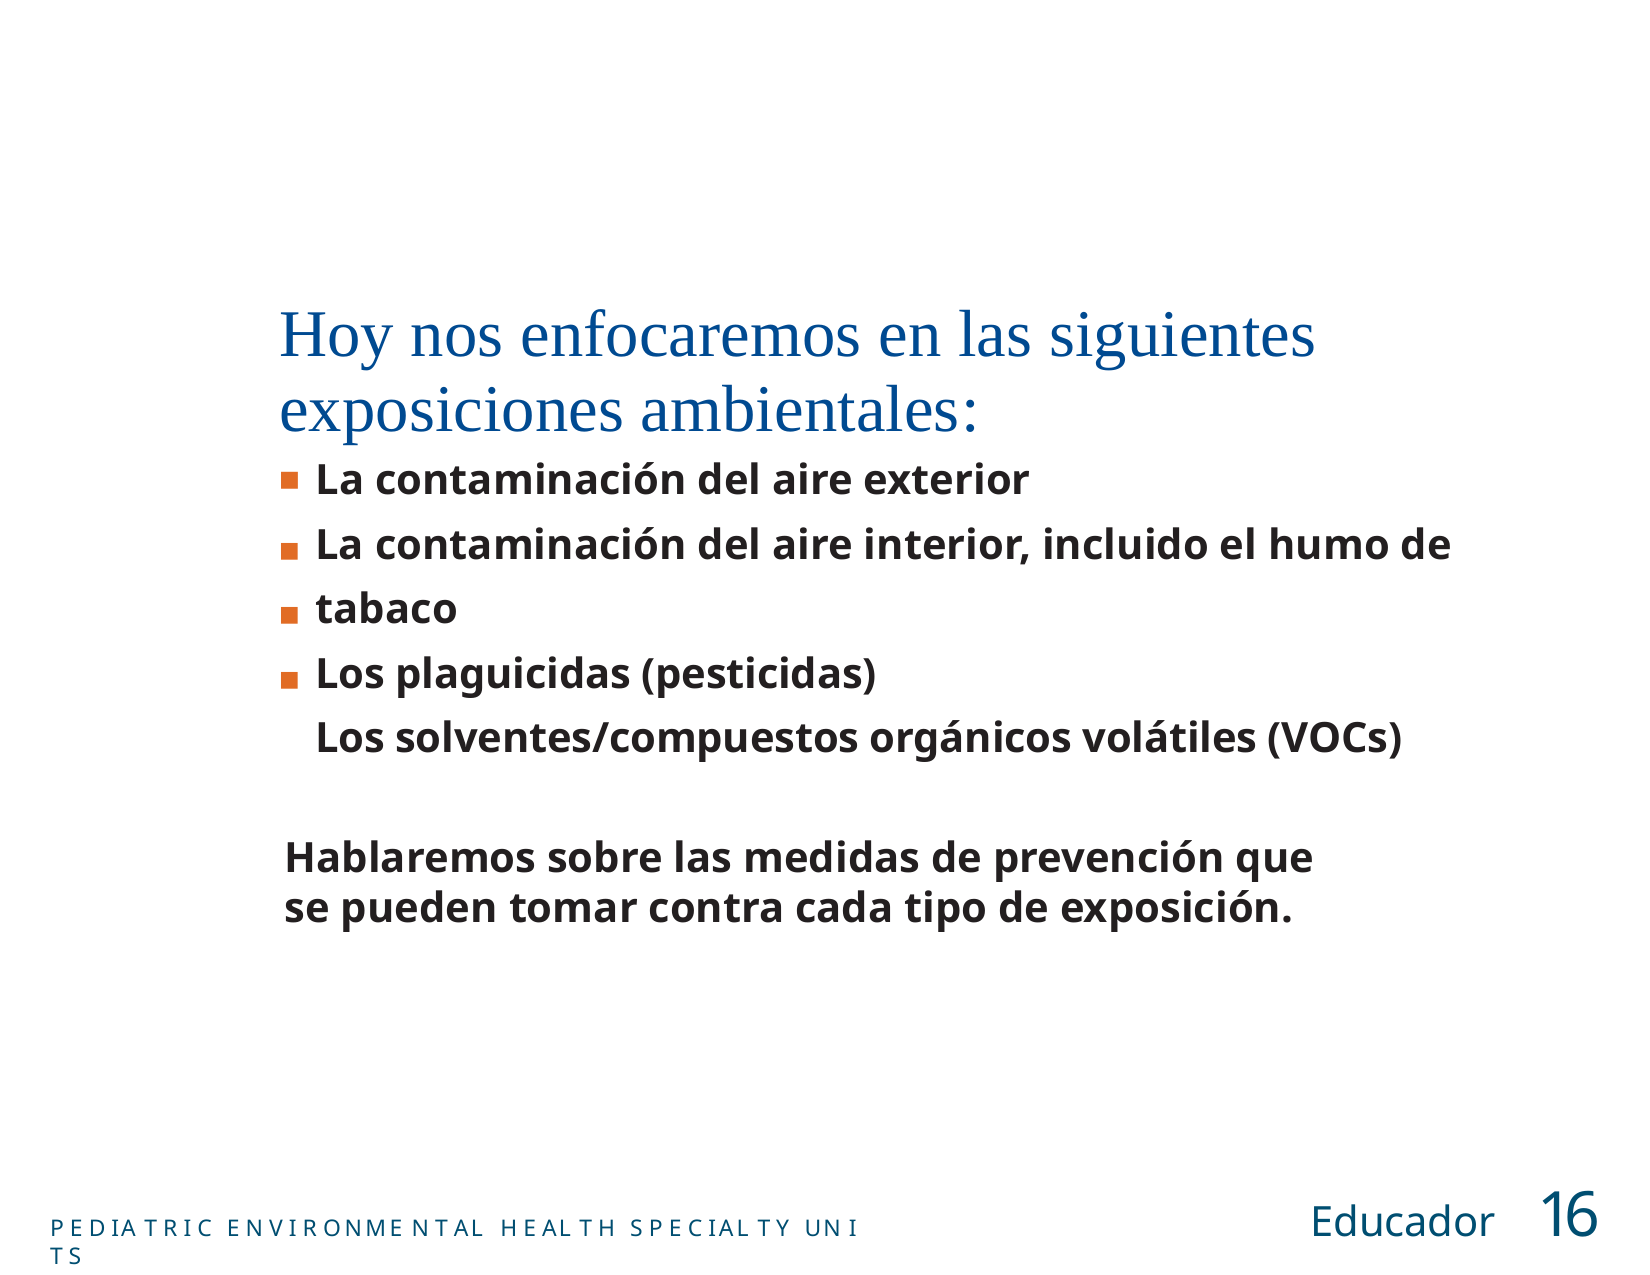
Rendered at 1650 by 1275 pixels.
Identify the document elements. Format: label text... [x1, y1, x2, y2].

text_box Hablaremos sobre las medidas de prevención que se pueden tomar contra cada tipo de exposición. [282, 828, 1322, 931]
text_box La contaminación del aire exterior La contaminación del aire interior, incluido el humo de tabaco Los plaguicidas (pesticidas) Los solventes/compuestos orgánicos volátiles (VOCs) [277, 436, 1538, 762]
title Hoy nos enfocaremos en las siguientes exposiciones ambientales: [277, 286, 1373, 436]
text_box Educador 16 [1308, 1172, 1602, 1250]
text_box P E D IA T R I C E N V I R ONME N T AL H E AL T H S P E C IAL T Y UN I T S [47, 1211, 867, 1269]
